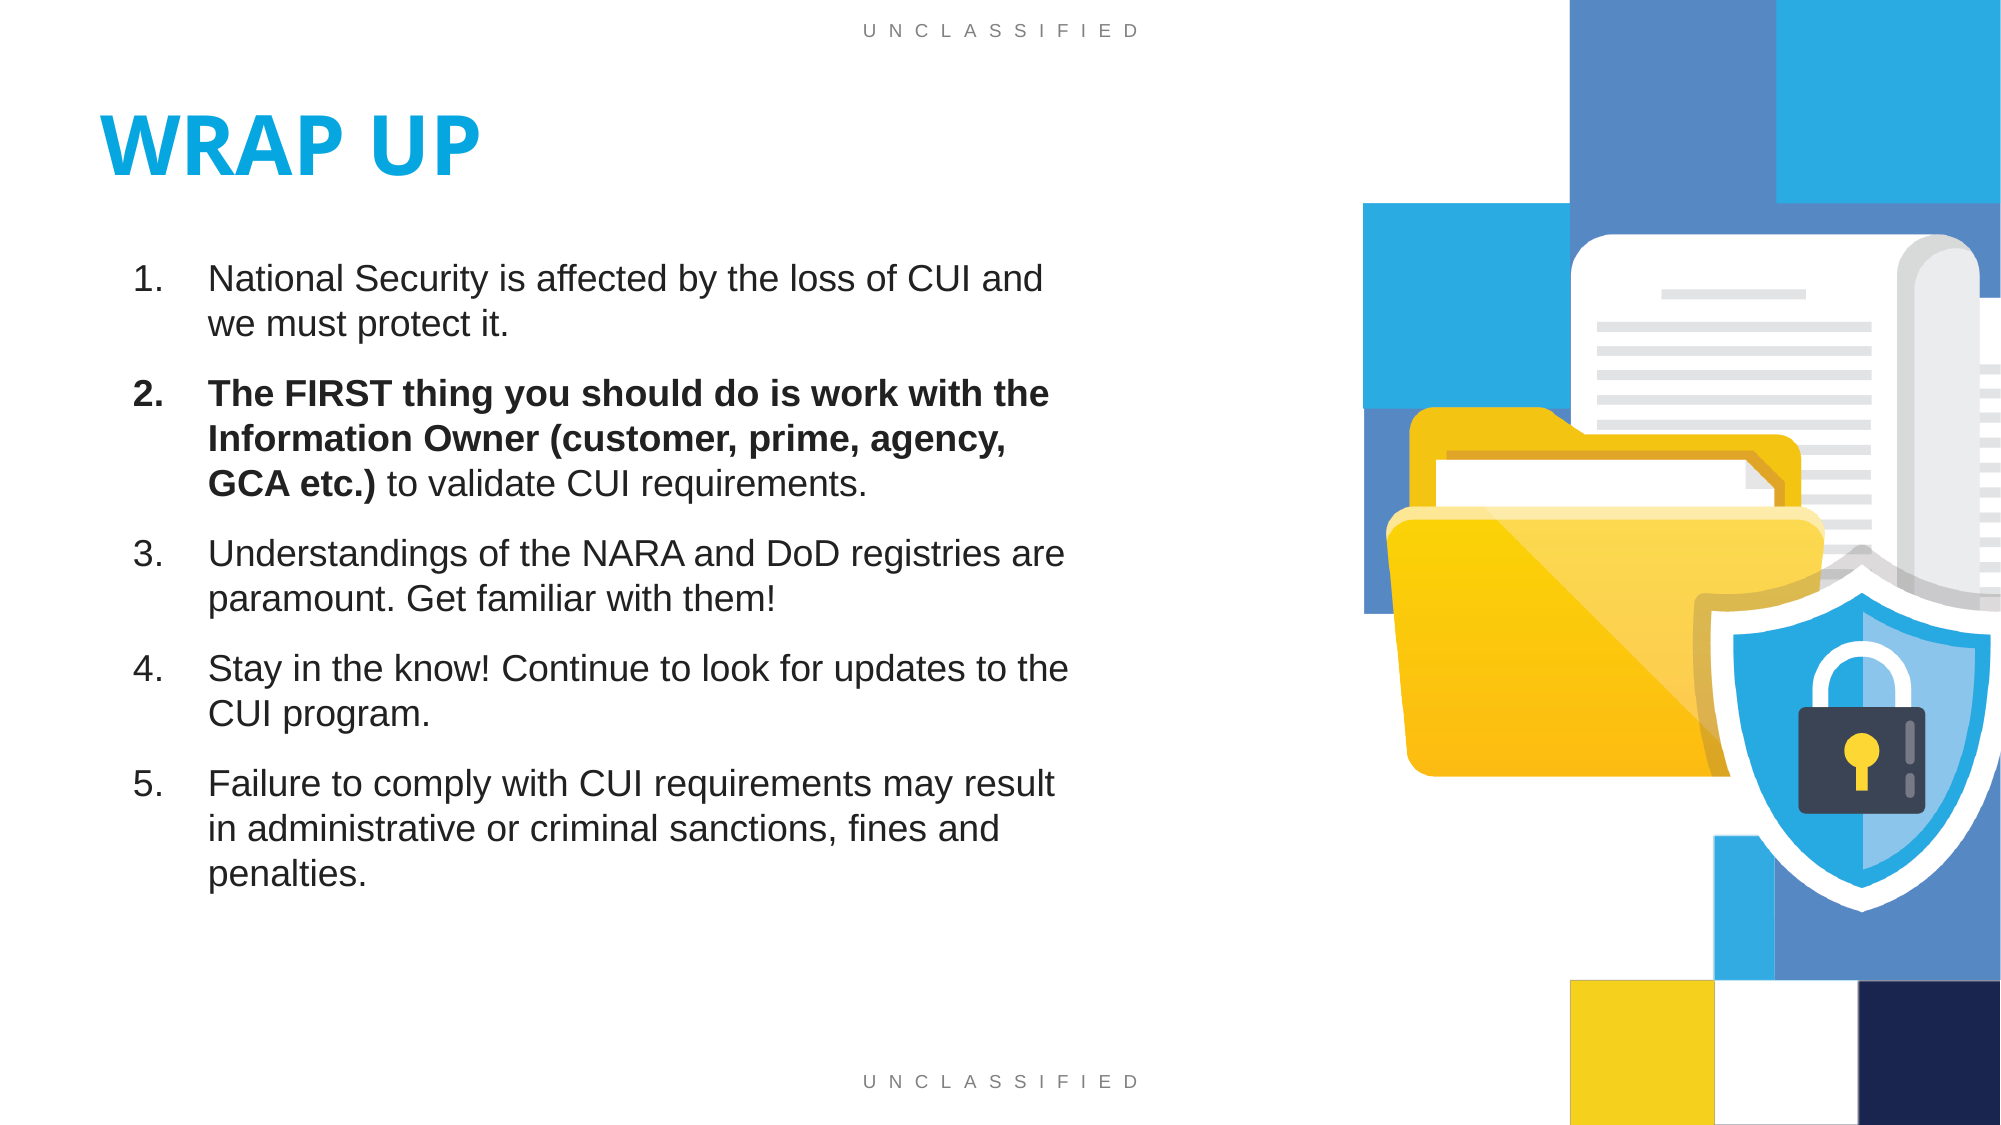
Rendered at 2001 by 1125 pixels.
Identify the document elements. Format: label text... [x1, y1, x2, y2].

text_box WRAP UP [85, 96, 1359, 202]
list National Security is affected by the loss of CUI and we must protect it. The FIRST thing you should do is work with the Information Owner (customer, prime, agency, GCA etc.) to validate CUI requirements. Understandings of the NARA and DoD registries are paramount. Get familiar with them! Stay in the know! Continue to look for updates to the CUI program. Failure to comply with CUI requirements may result in administrative or criminal sanctions, fines and penalties. [115, 246, 1177, 959]
picture [1359, 0, 2001, 987]
